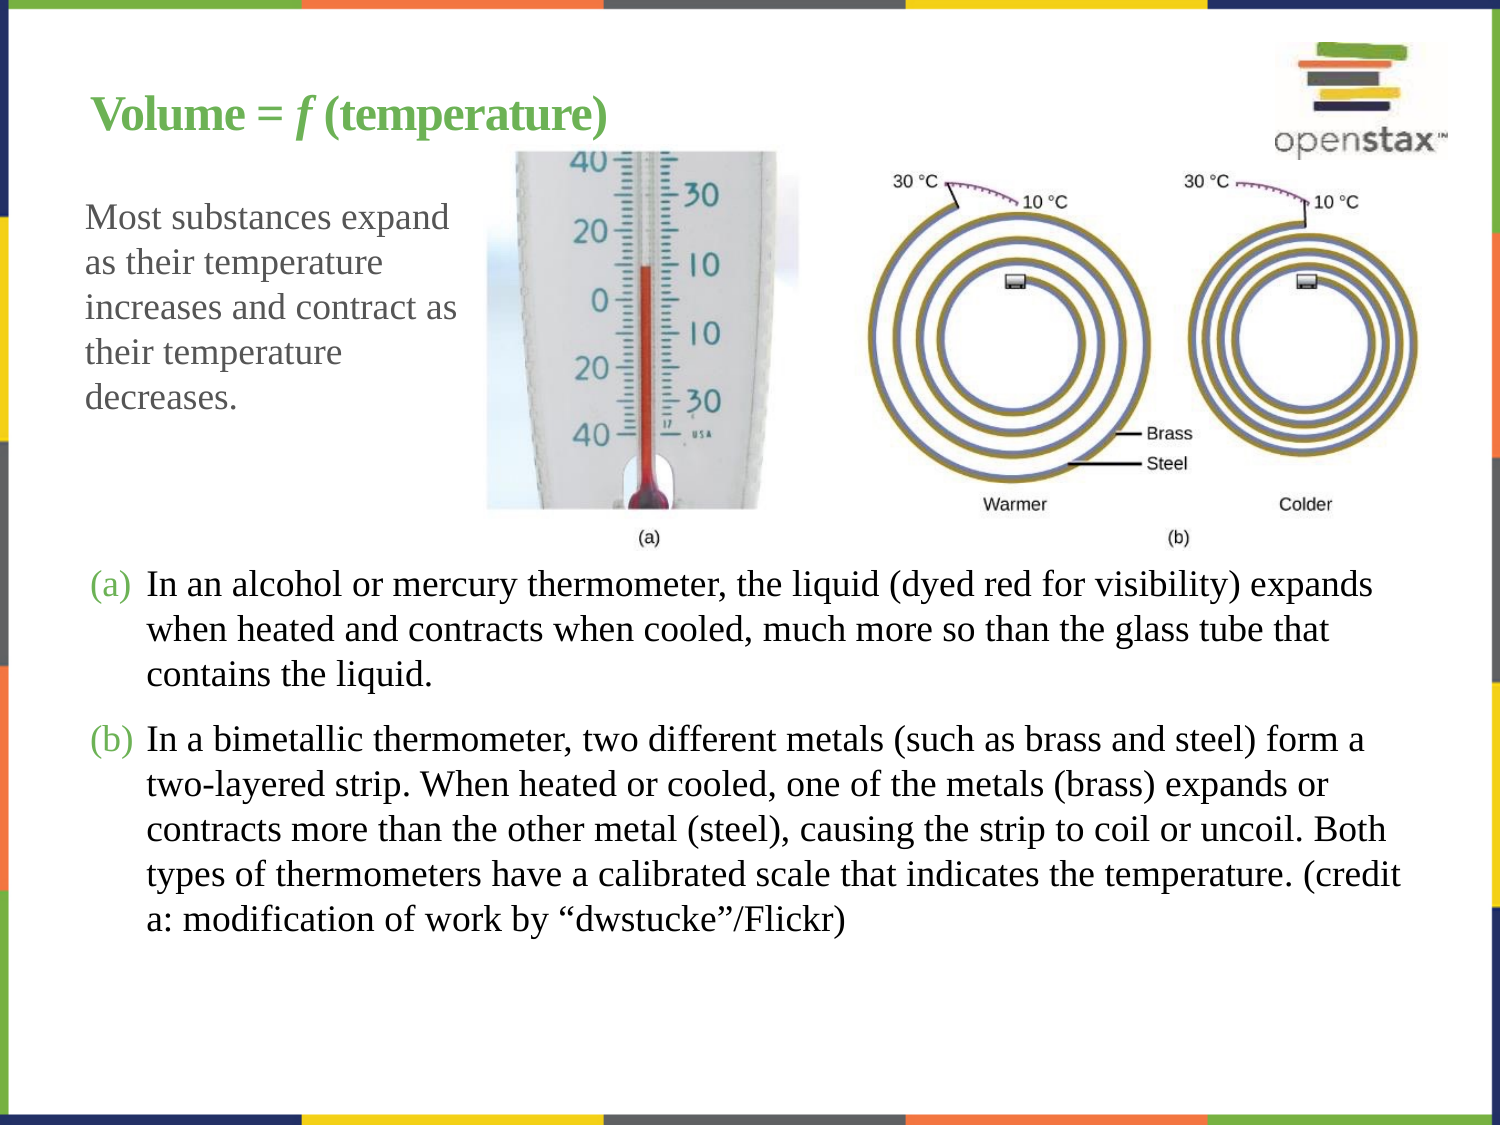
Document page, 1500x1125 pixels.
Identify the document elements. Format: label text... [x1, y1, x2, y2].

title Volume = f (temperature) [75, 39, 1275, 148]
picture [0, 0, 1500, 1125]
list In an alcohol or mercury thermometer, the liquid (dyed red for visibility) expands when heated and contracts when cooled, much more so than the glass tube that contains the liquid. In a bimetallic thermometer, two different metals (such as brass and steel) form a two-layered strip. When heated or cooled, one of the metals (brass) expands or contracts more than the other metal (steel), causing the strip to coil or uncoil. Both types of thermometers have a calibrated scale that indicates the temperature. (credit a: modification of work by “dwstucke”/Flickr) [75, 551, 1448, 982]
text_box Most substances expand as their temperature increases and contract as their temperature decreases. [70, 184, 481, 425]
